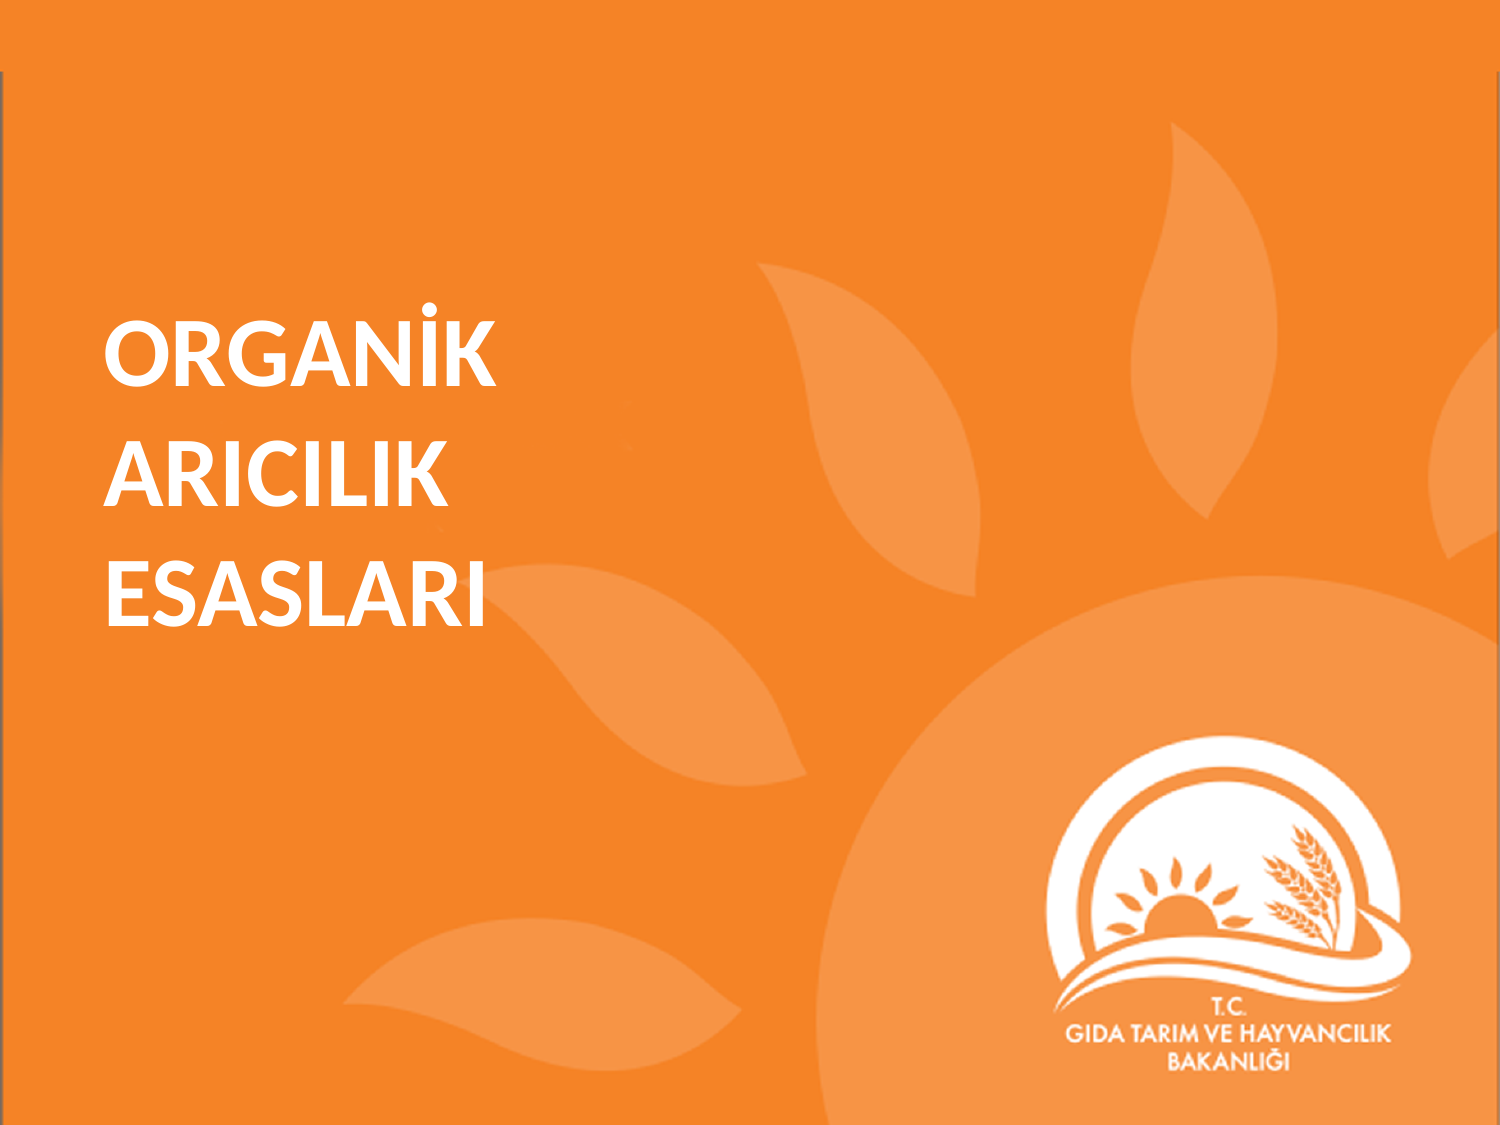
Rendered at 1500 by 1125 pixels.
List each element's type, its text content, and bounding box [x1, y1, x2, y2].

picture [0, 0, 1500, 1125]
text_box ORGANİK ARICILIK ESASLARI [88, 278, 727, 654]
